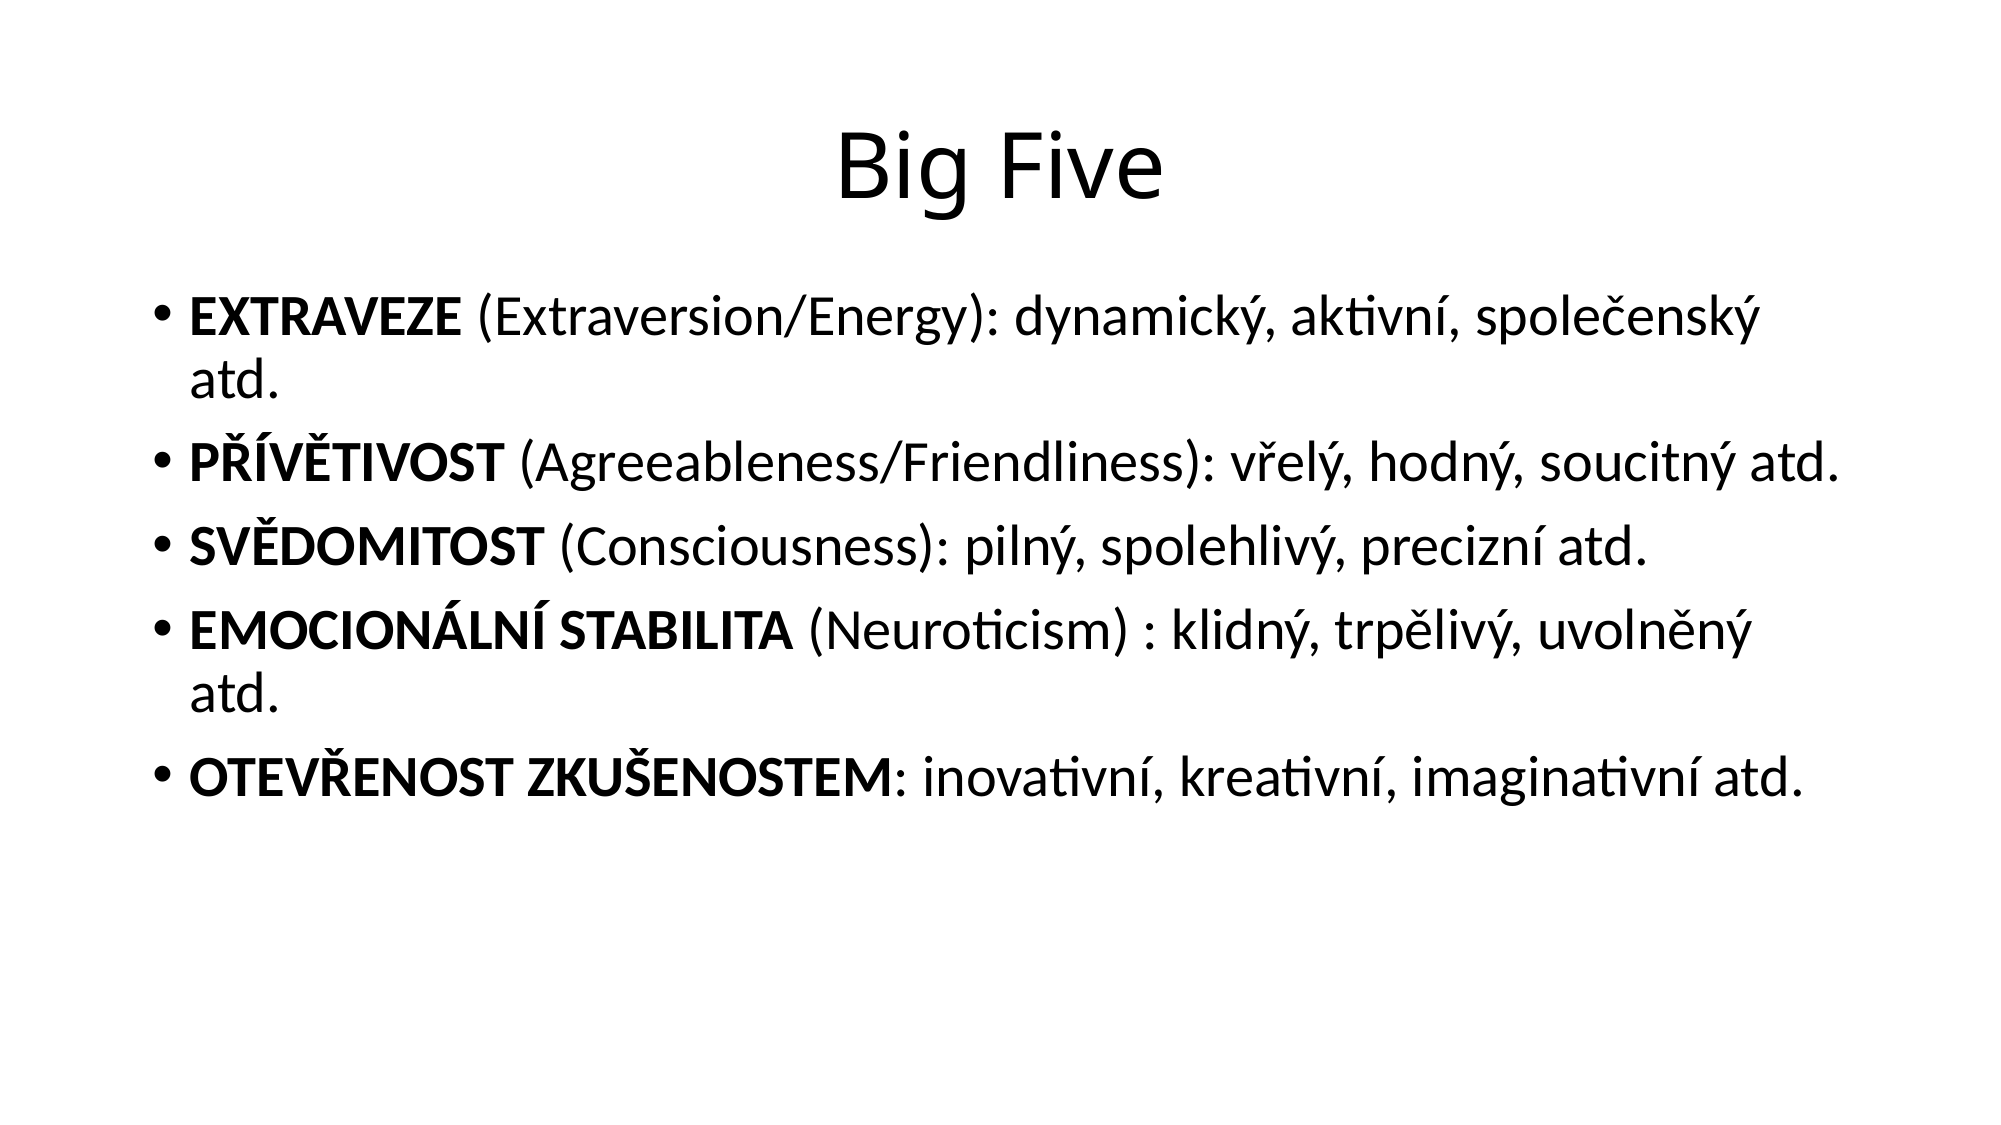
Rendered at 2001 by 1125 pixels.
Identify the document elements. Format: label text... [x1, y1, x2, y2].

list EXTRAVEZE (Extraversion/Energy): dynamický, aktivní, společenský atd. PŘÍVĚTIVOST (Agreeableness/Friendliness): vřelý, hodný, soucitný atd. SVĚDOMITOST (Consciousness): pilný, spolehlivý, precizní atd. EMOCIONÁLNÍ STABILITA (Neuroticism) : klidný, trpělivý, uvolněný atd. OTEVŘENOST ZKUŠENOSTEM: inovativní, kreativní, imaginativní atd. [137, 277, 1863, 1064]
title Big Five [137, 59, 1863, 277]
